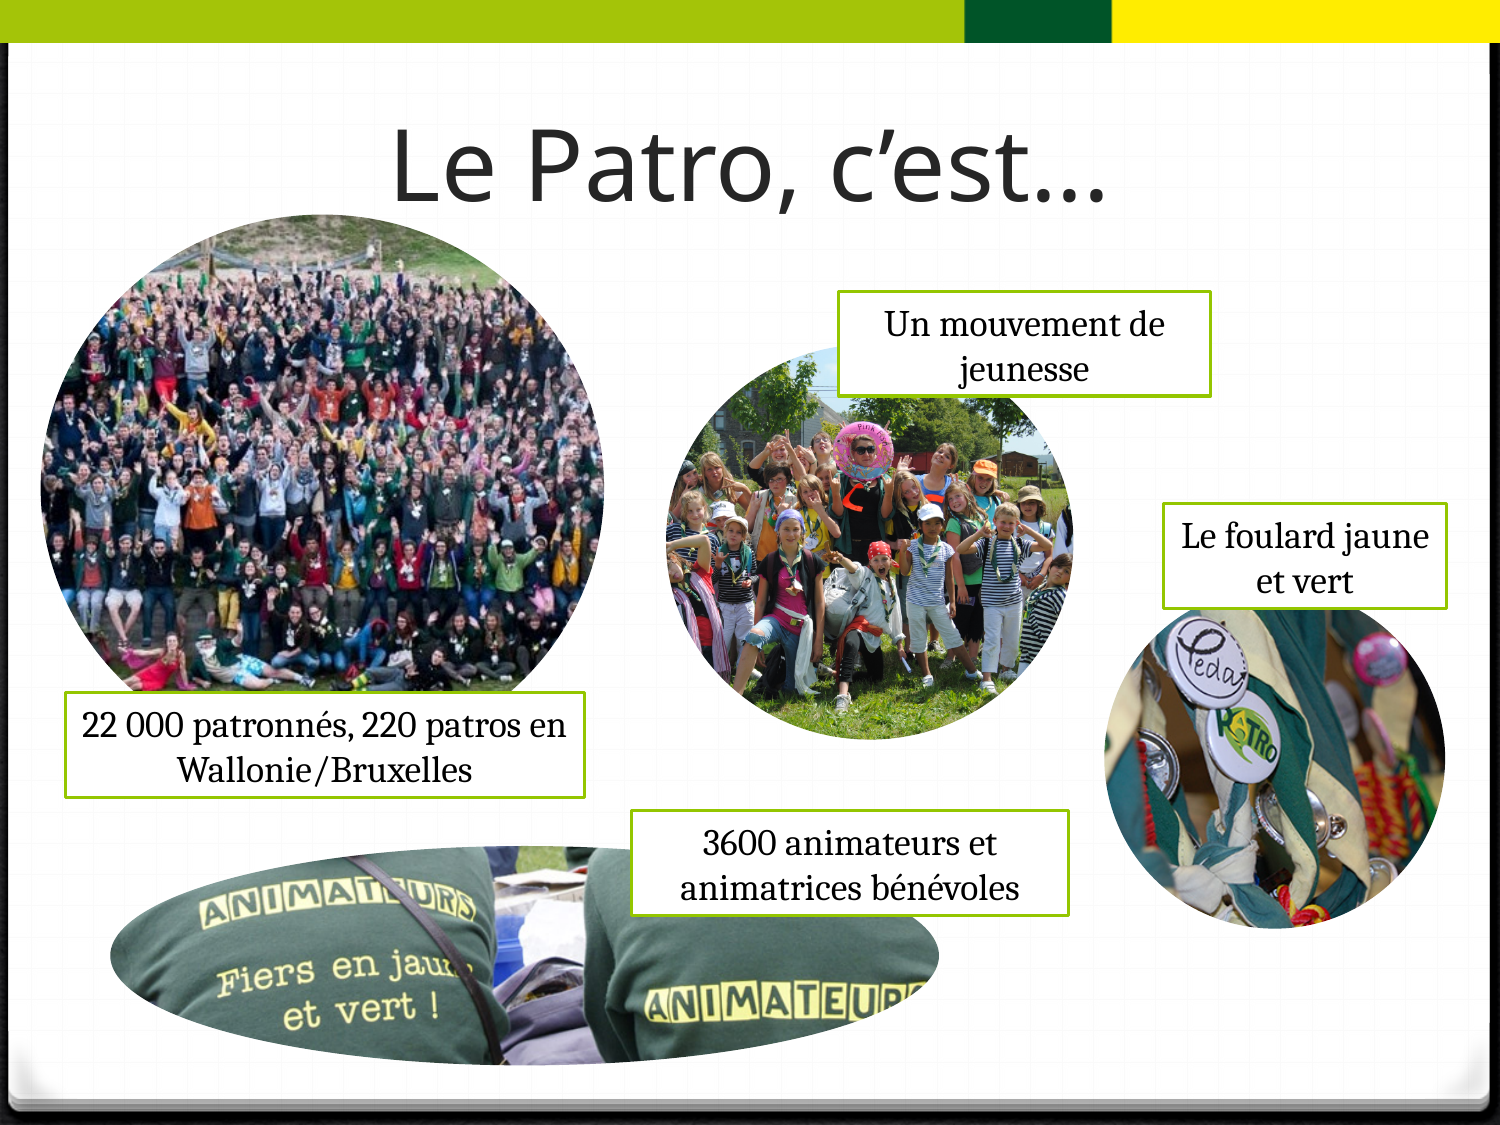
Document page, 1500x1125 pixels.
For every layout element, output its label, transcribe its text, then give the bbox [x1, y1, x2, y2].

text_box Le foulard jaune et vert [1162, 502, 1448, 591]
picture [0, 0, 1500, 1125]
text_box 22 000 patronnés, 220 patros en Wallonie/Bruxelles [64, 774, 586, 799]
text_box 3600 animateurs et animatrices bénévoles [630, 809, 1070, 917]
text_box Un mouvement de jeunesse [837, 290, 1212, 398]
title Le Patro, c’est... [53, 57, 1447, 280]
